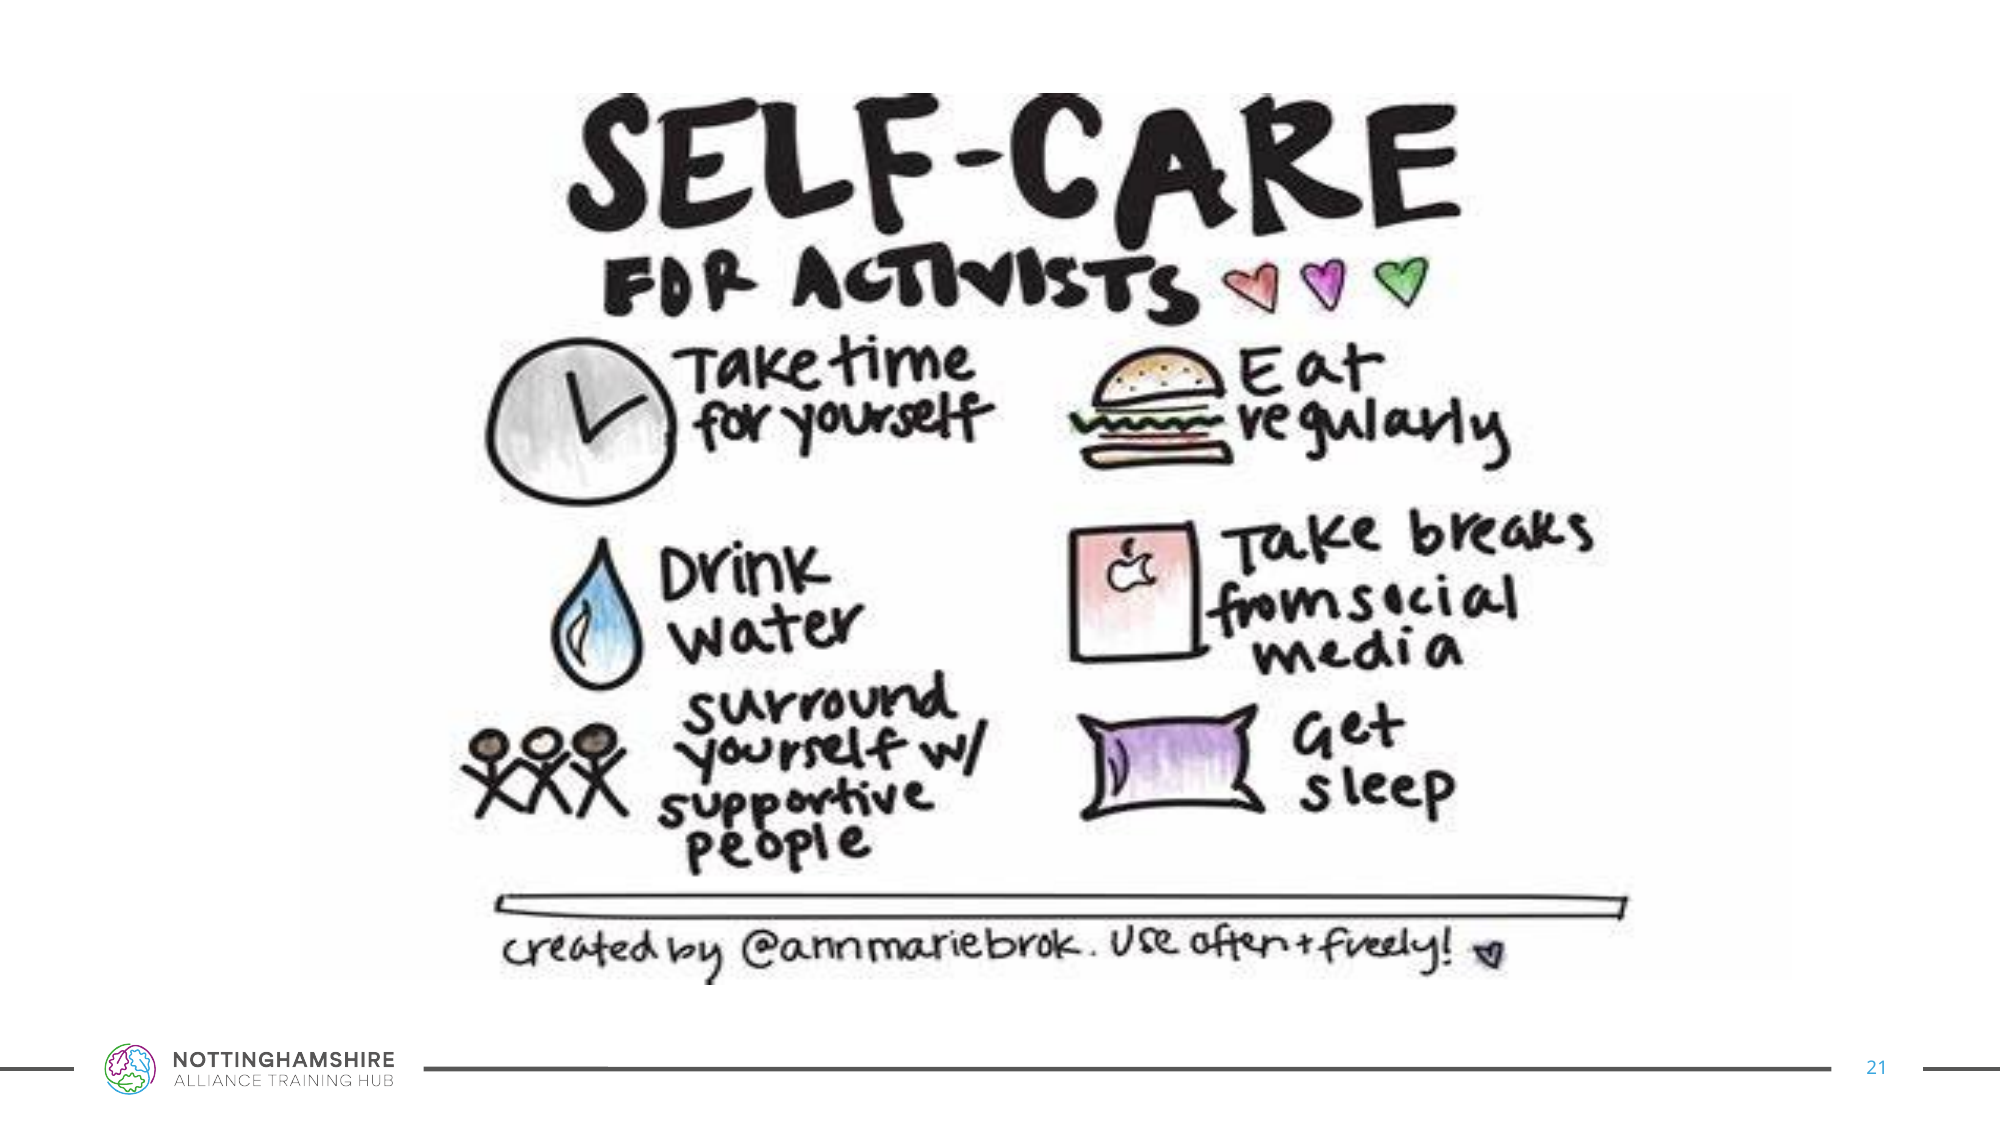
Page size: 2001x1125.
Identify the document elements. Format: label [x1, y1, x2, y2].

list [299, 93, 1792, 985]
picture [74, 1013, 424, 1125]
